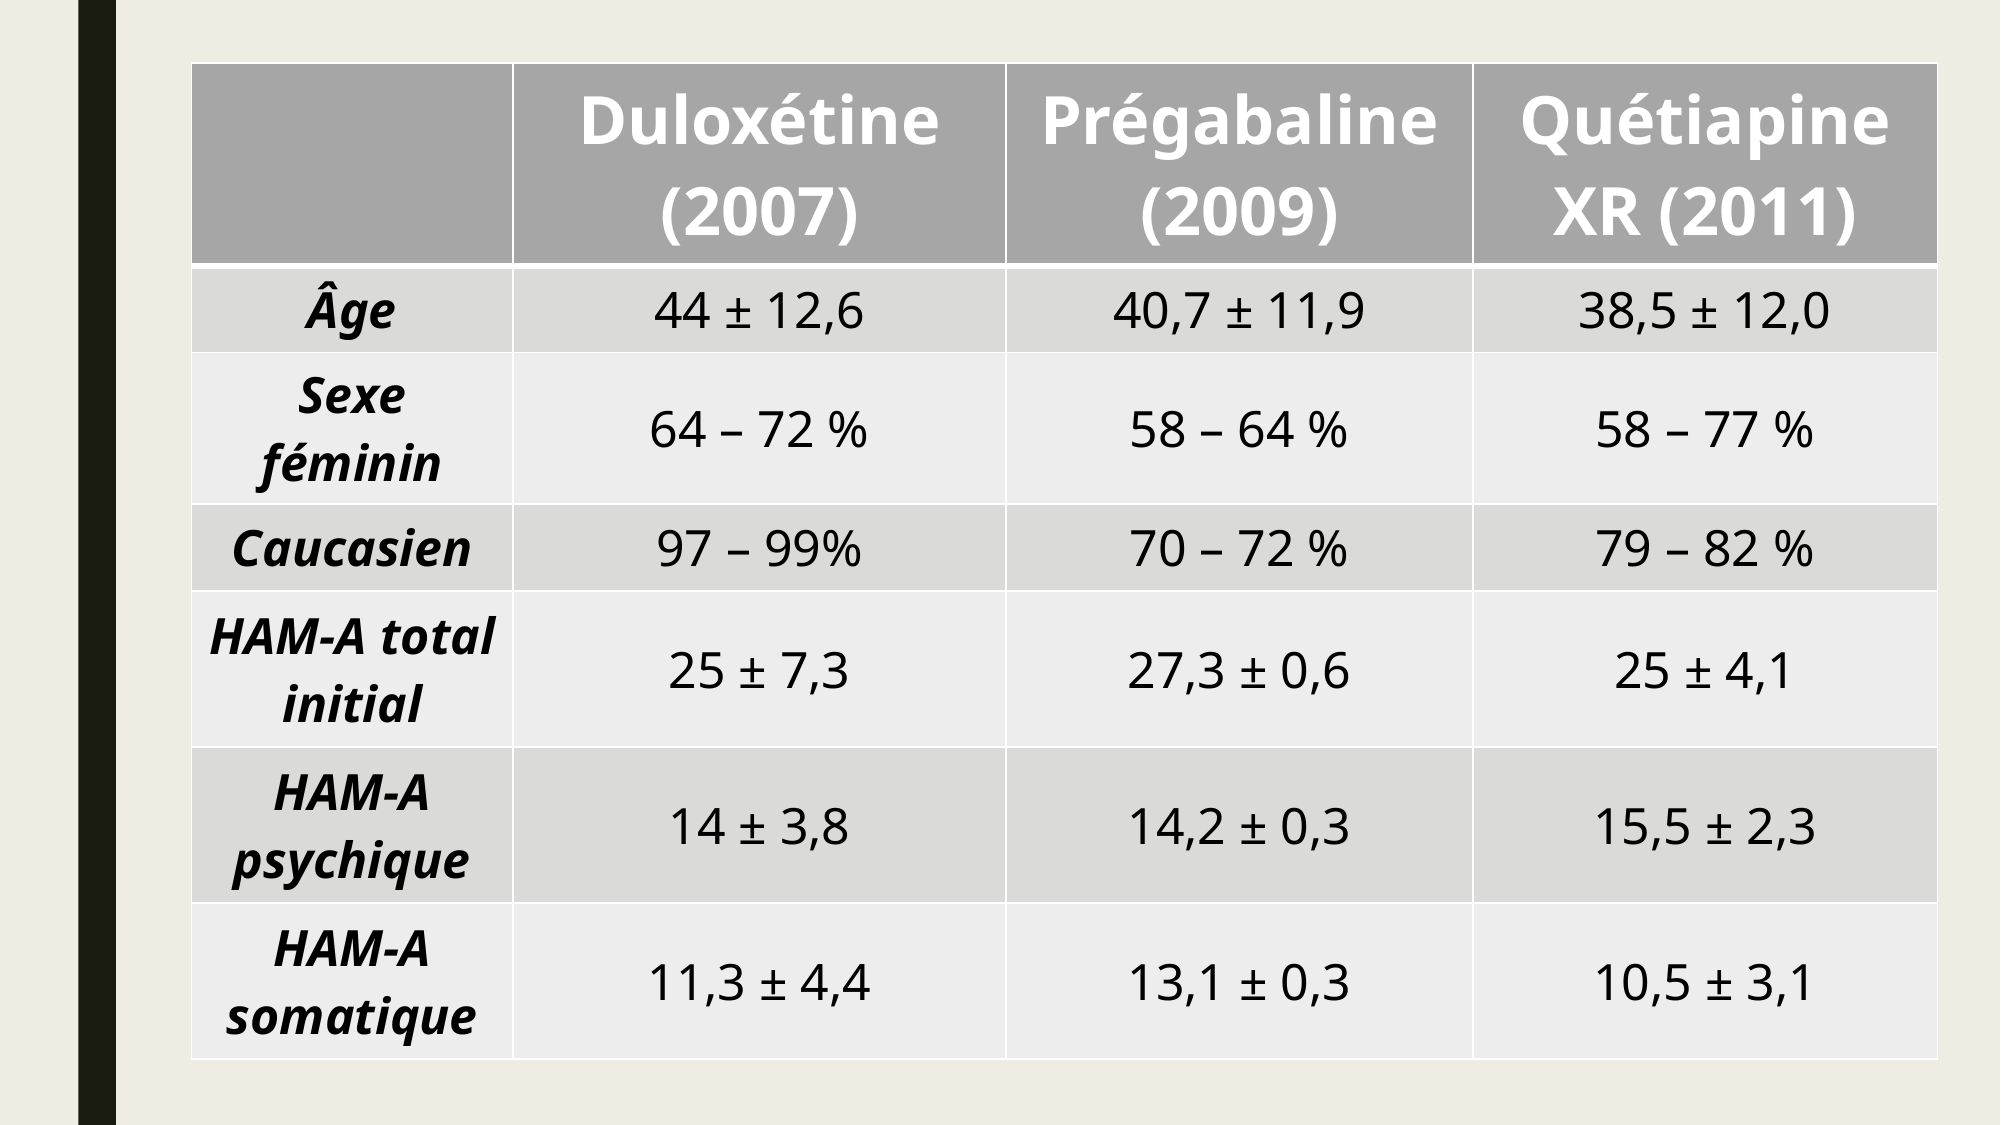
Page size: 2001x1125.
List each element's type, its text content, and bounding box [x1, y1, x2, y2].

table_cell 58 – 77 % [1474, 353, 1937, 503]
table_header Quétiapine XR (2011) [1474, 64, 1937, 263]
table_cell 40,7 ± 11,9 [1007, 269, 1472, 352]
table_cell HAM-A psychique [192, 748, 512, 902]
table_cell 97 – 99% [514, 505, 1005, 590]
table_cell Âge [192, 269, 512, 352]
table_cell 27,3 ± 0,6 [1007, 592, 1472, 746]
table_cell 58 – 64 % [1007, 353, 1472, 503]
table_cell HAM-A total initial [192, 592, 512, 746]
table_header [192, 64, 512, 263]
table_header Prégabaline (2009) [1007, 64, 1472, 263]
table_cell 44 ± 12,6 [514, 269, 1005, 352]
table_cell 15,5 ± 2,3 [1474, 748, 1937, 902]
table_cell 79 – 82 % [1474, 505, 1937, 590]
table_header Duloxétine (2007) [514, 64, 1005, 263]
table_cell Sexe féminin [192, 353, 512, 503]
table_cell 38,5 ± 12,0 [1474, 269, 1937, 352]
table_cell 14,2 ± 0,3 [1007, 748, 1472, 902]
table_cell 64 – 72 % [514, 353, 1005, 503]
table_cell Caucasien [192, 505, 512, 590]
table_cell HAM-A somatique [192, 904, 512, 1058]
table_cell 10,5 ± 3,1 [1474, 904, 1937, 1058]
table_cell 25 ± 7,3 [514, 592, 1005, 746]
table_cell 14 ± 3,8 [514, 748, 1005, 902]
table_cell 11,3 ± 4,4 [514, 904, 1005, 1058]
table_cell 13,1 ± 0,3 [1007, 904, 1472, 1058]
table_cell 25 ± 4,1 [1474, 592, 1937, 746]
table_cell 70 – 72 % [1007, 505, 1472, 590]
